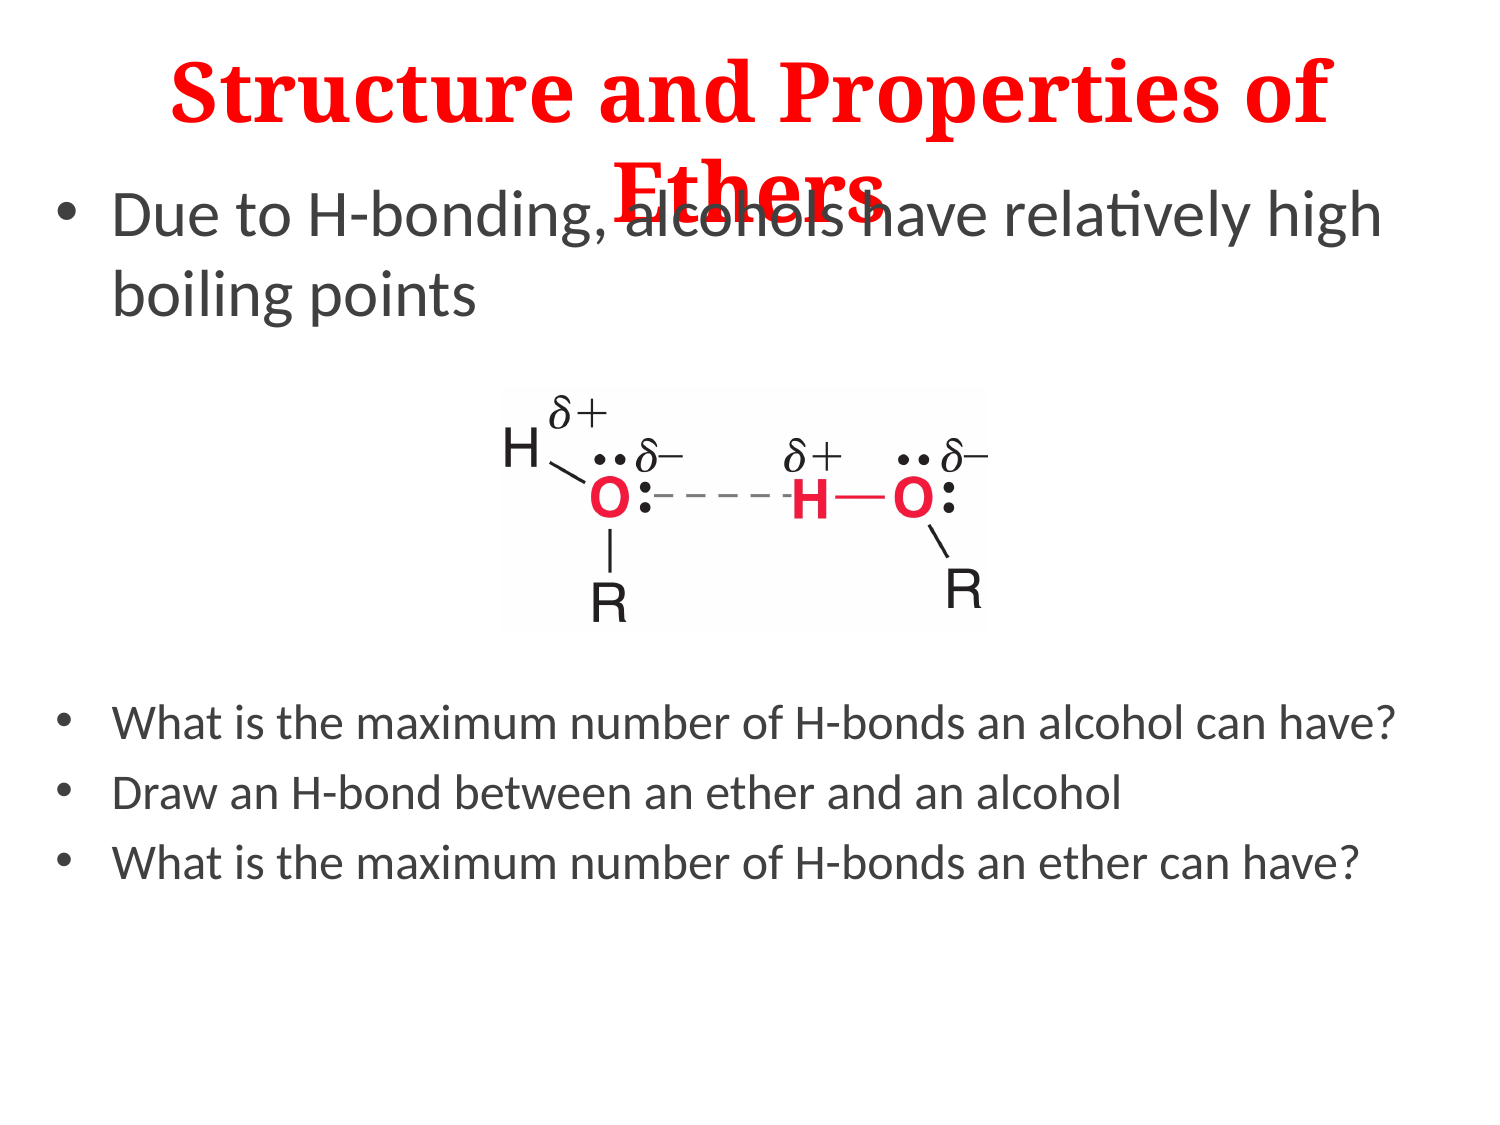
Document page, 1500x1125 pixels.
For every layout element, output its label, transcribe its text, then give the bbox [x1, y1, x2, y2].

picture [500, 387, 989, 634]
text_box Structure and Properties of Ethers [74, 31, 1425, 162]
text_box Due to H-bonding, alcohols have relatively high boiling points What is the maximum number of H-bonds an alcohol can have? Draw an H-bond between an ether and an alcohol What is the maximum number of H-bonds an ether can have? [40, 162, 1467, 1021]
